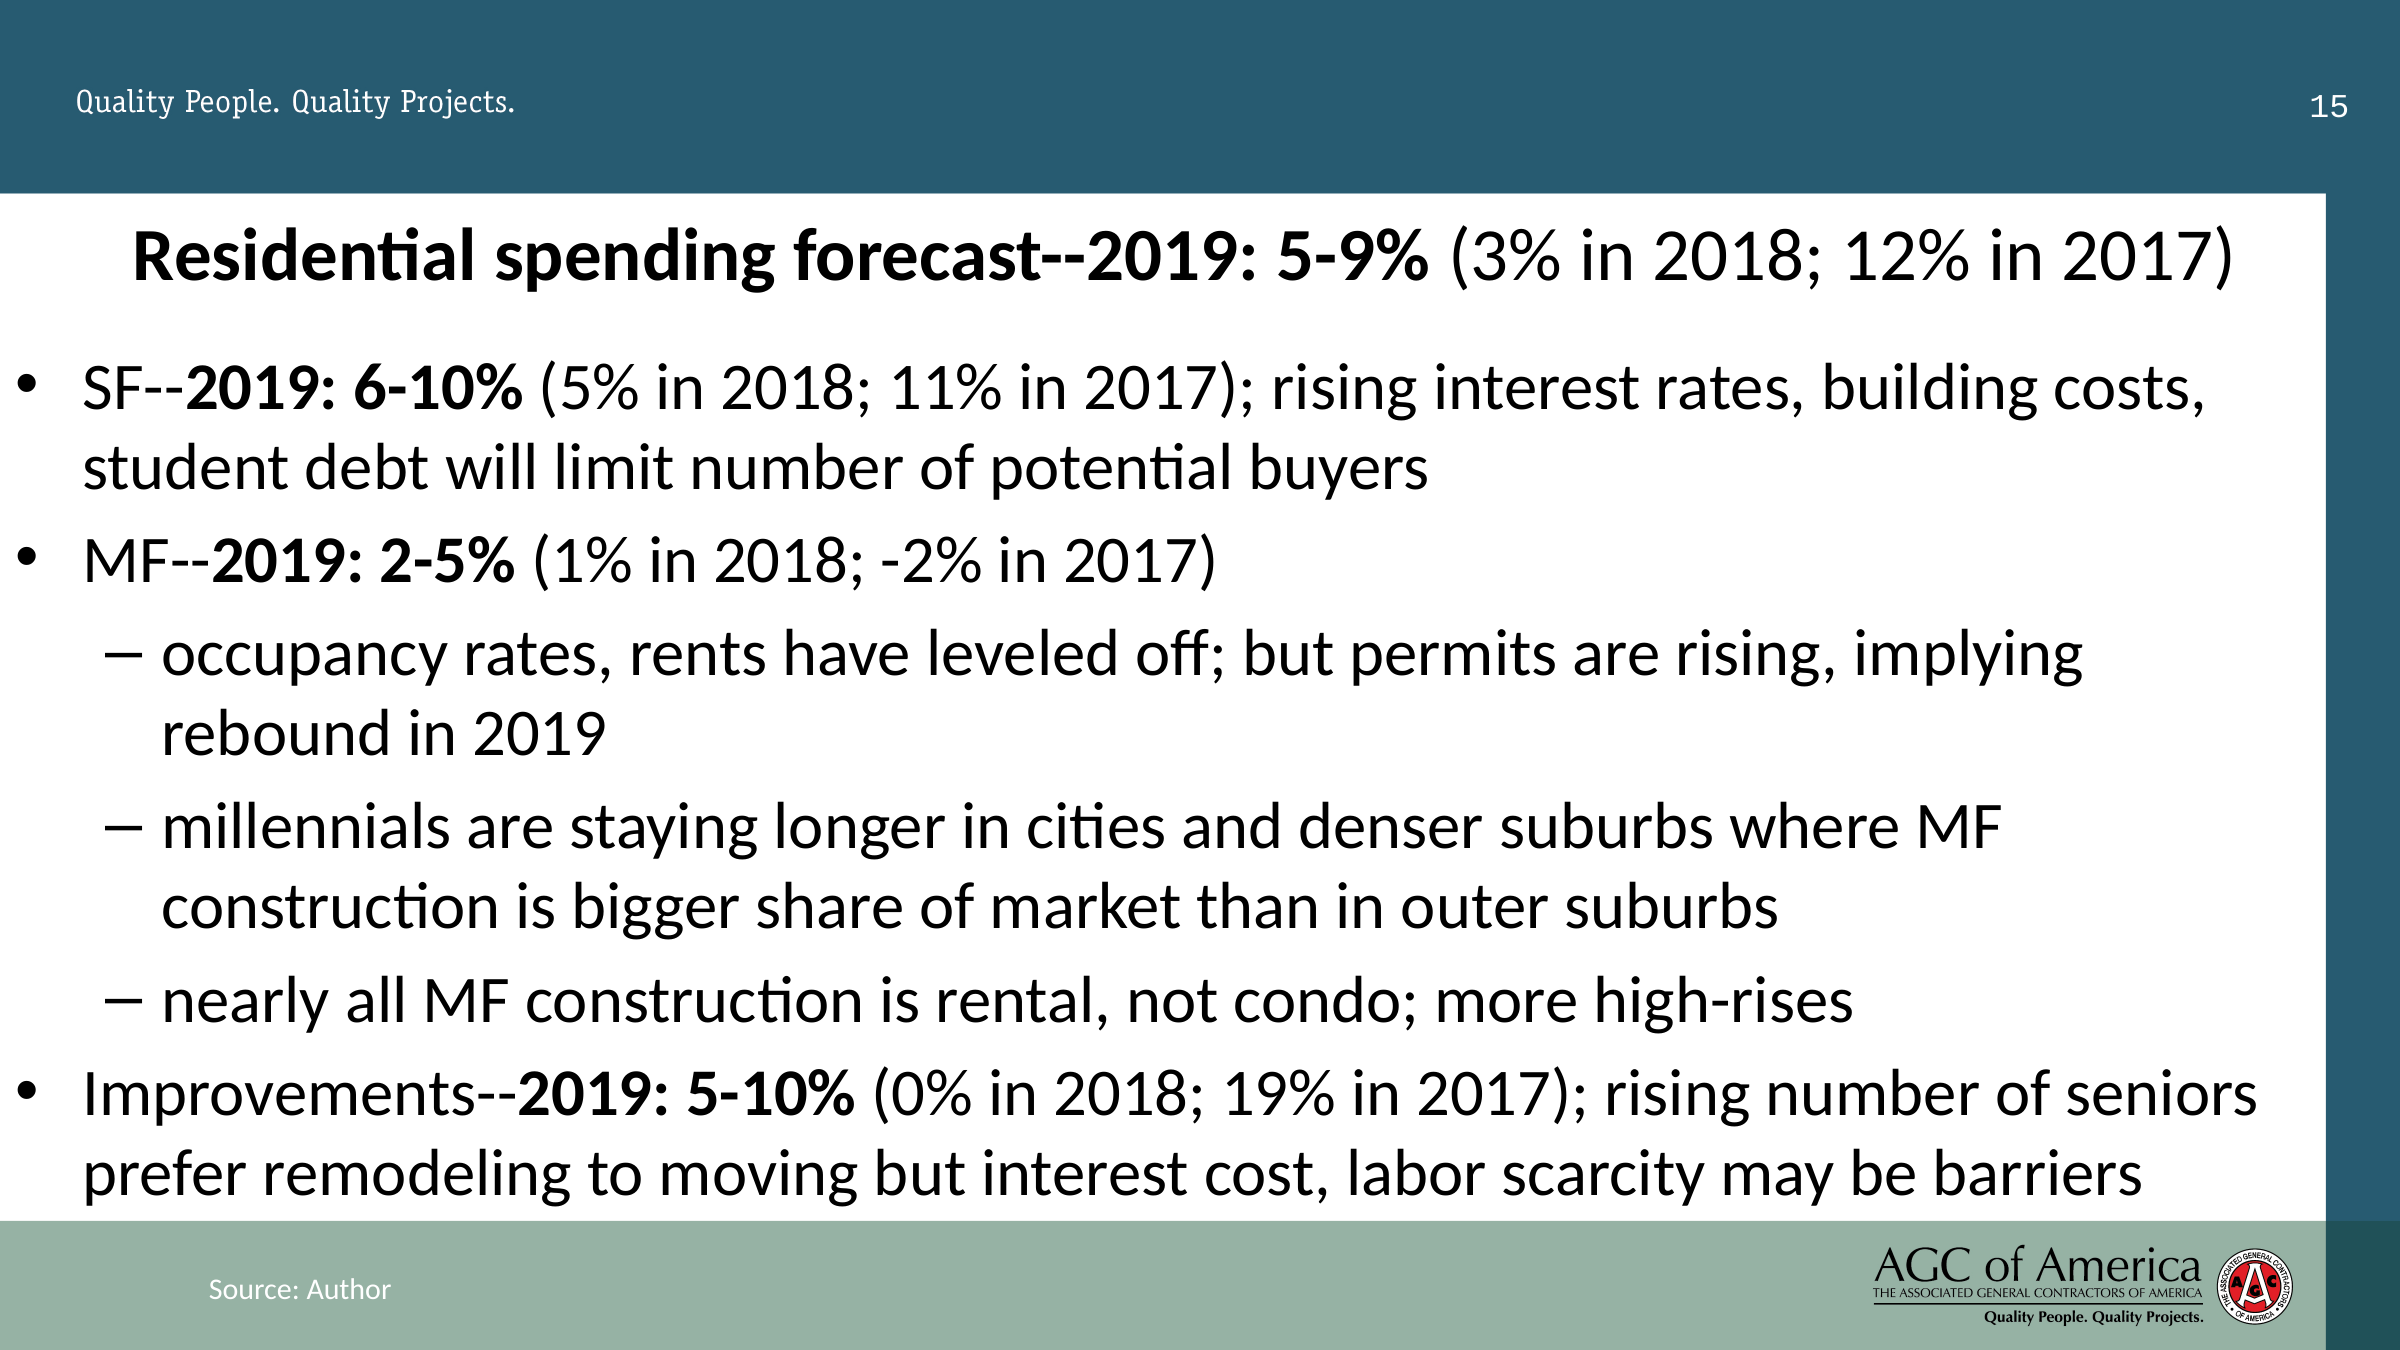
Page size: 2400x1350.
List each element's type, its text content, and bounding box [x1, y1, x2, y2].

text_box Source: Author [191, 1251, 1538, 1324]
title Residential spending forecast--2019: 5-9% (3% in 2018; 12% in 2017) [20, 188, 2350, 313]
slide_number 15 [1804, 67, 2365, 140]
list SF--2019: 6-10% (5% in 2018; 11% in 2017); rising interest rates, building costs, student debt will limit number of potential buyers MF--2019: 2-5% (1% in 2018; -2% in 2017) occupancy rates, rents have leveled off; but permits are rising, implying rebound in 2019 millennials are staying longer in cities and denser suburbs where MF construction is bigger share of market than in outer suburbs nearly all MF construction is rental, not condo; more high-rises Improvements--2019: 5-10% (0% in 2018; 19% in 2017); rising number of seniors prefer remodeling to moving but interest cost, labor scarcity may be barriers [0, 335, 2330, 1206]
picture [0, 0, 2400, 1350]
